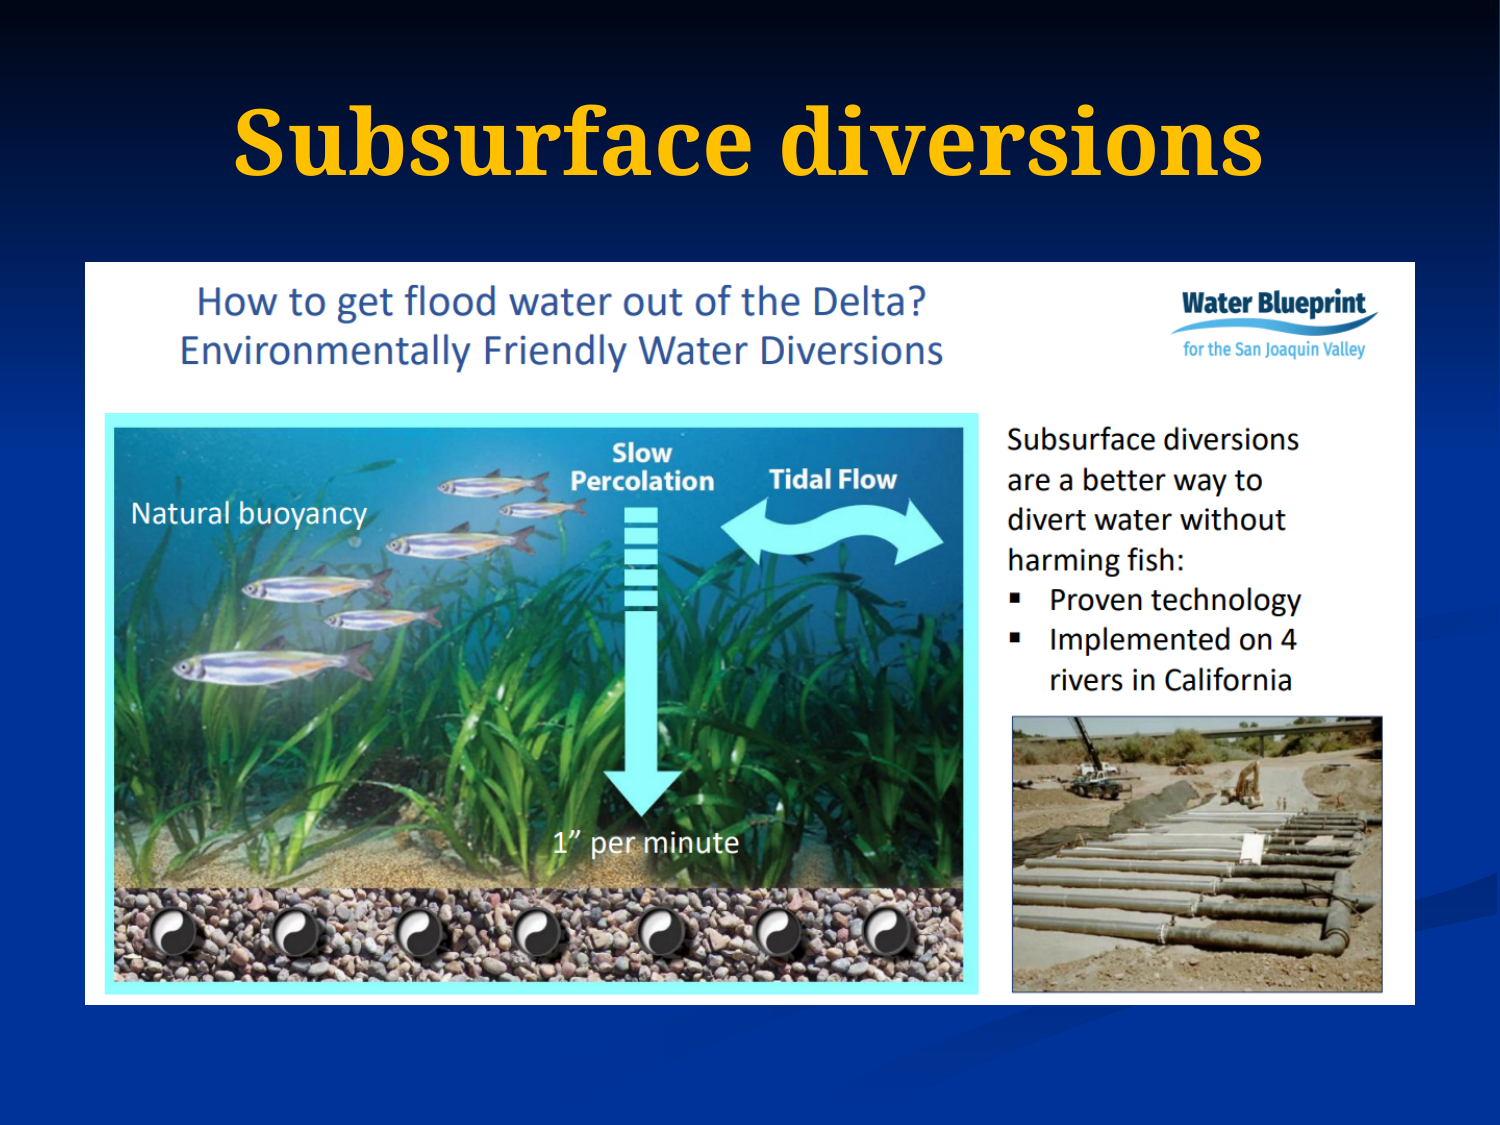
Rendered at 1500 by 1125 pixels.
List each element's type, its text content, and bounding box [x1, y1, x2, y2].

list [85, 262, 1415, 1005]
title Subsurface diversions [75, 45, 1425, 233]
